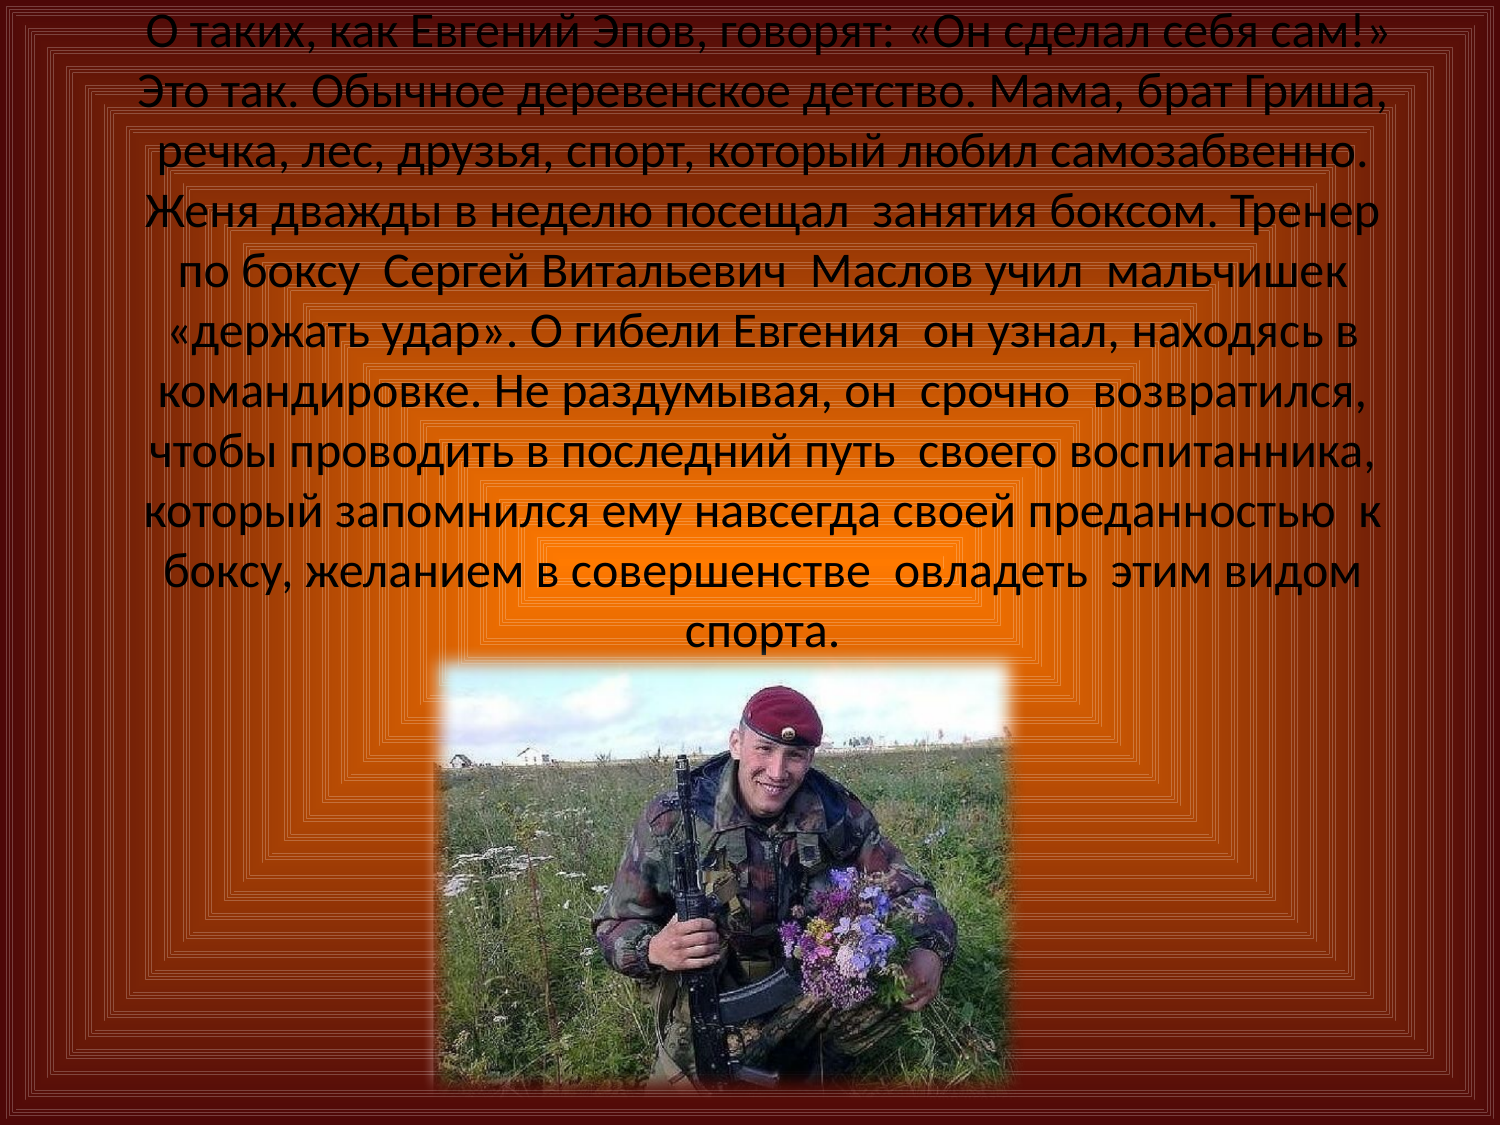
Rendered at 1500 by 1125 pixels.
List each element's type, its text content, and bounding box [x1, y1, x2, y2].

title О таких, как Евгений Эпов, говорят: «Он сделал себя сам!» Это так. Обычное деревенское детство. Мама, брат Гриша, речка, лес, друзья, спорт, который любил самозабвенно. Женя дважды в неделю посещал занятия боксом. Тренер по боксу Сергей Витальевич Маслов учил мальчишек «держать удар». О гибели Евгения он узнал, находясь в командировке. Не раздумывая, он срочно возвратился, чтобы проводить в последний путь своего воспитанника, который запомнился ему навсегда своей преданностью к боксу, желанием в совершенстве овладеть этим видом спорта. [100, 246, 1425, 409]
picture [421, 644, 1027, 1100]
